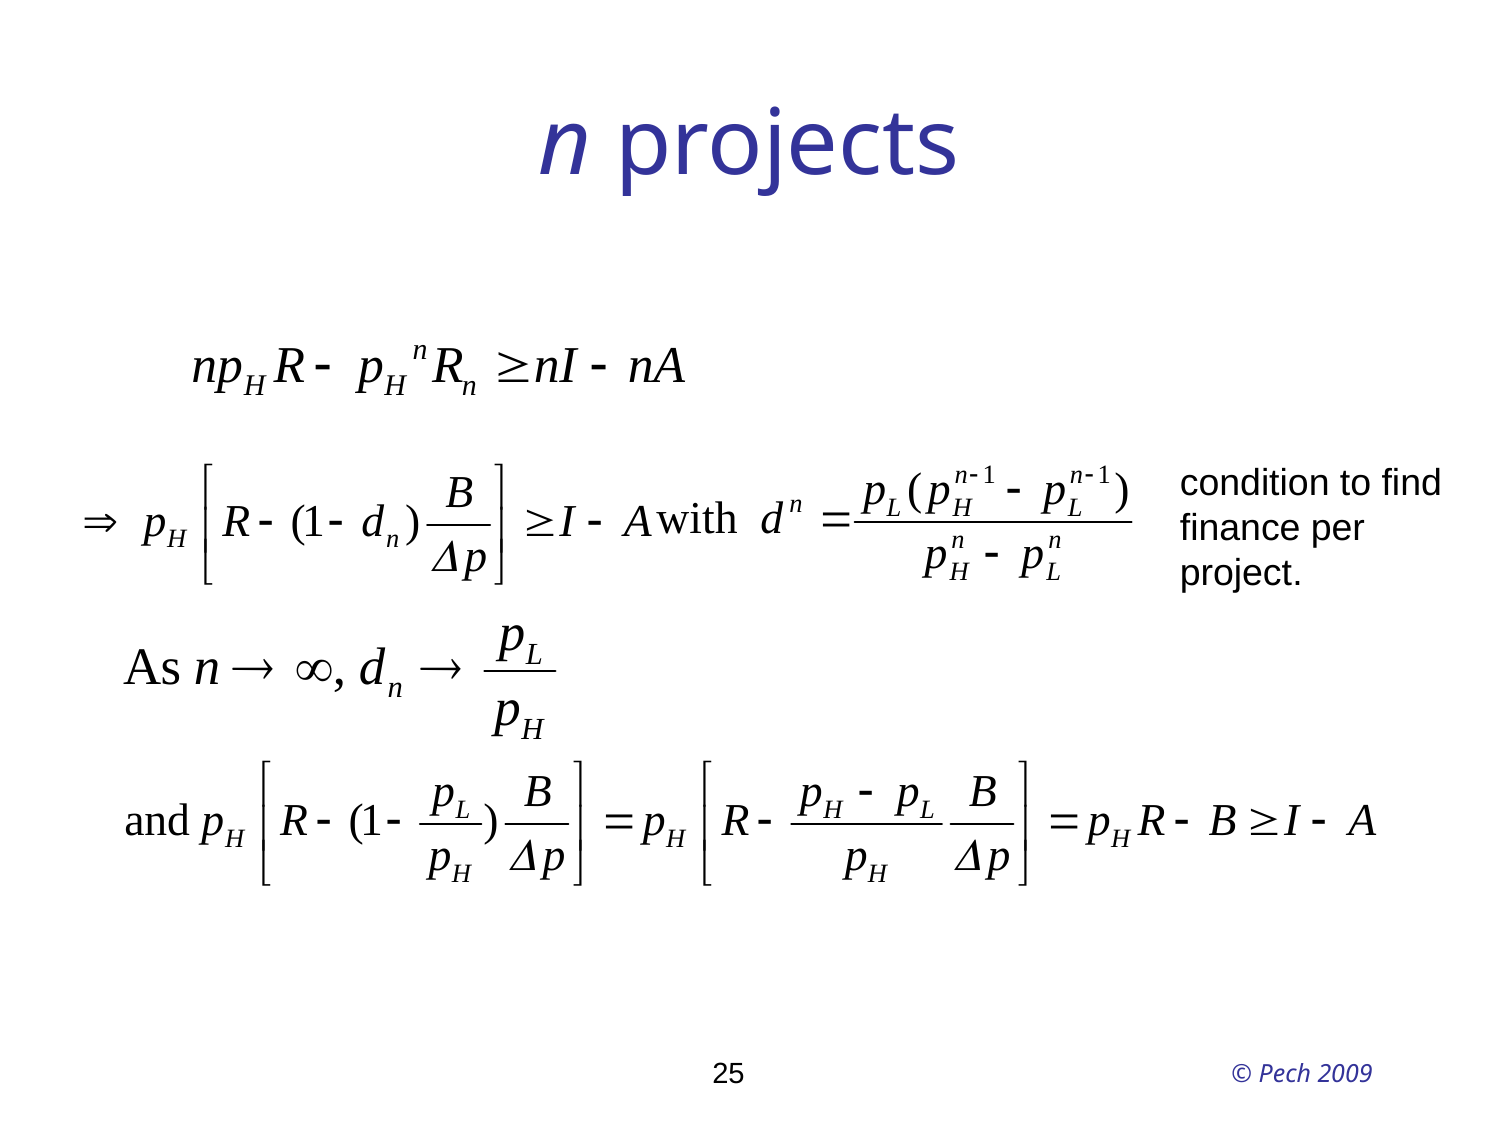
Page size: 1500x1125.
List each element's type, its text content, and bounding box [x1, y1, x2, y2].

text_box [648, 453, 1141, 591]
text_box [76, 455, 644, 594]
text_box condition to find finance per project. [1165, 450, 1468, 601]
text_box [183, 326, 692, 409]
slide_number 25 [553, 1046, 904, 1125]
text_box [117, 751, 1382, 897]
title n projects [75, 45, 1424, 232]
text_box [114, 600, 569, 751]
